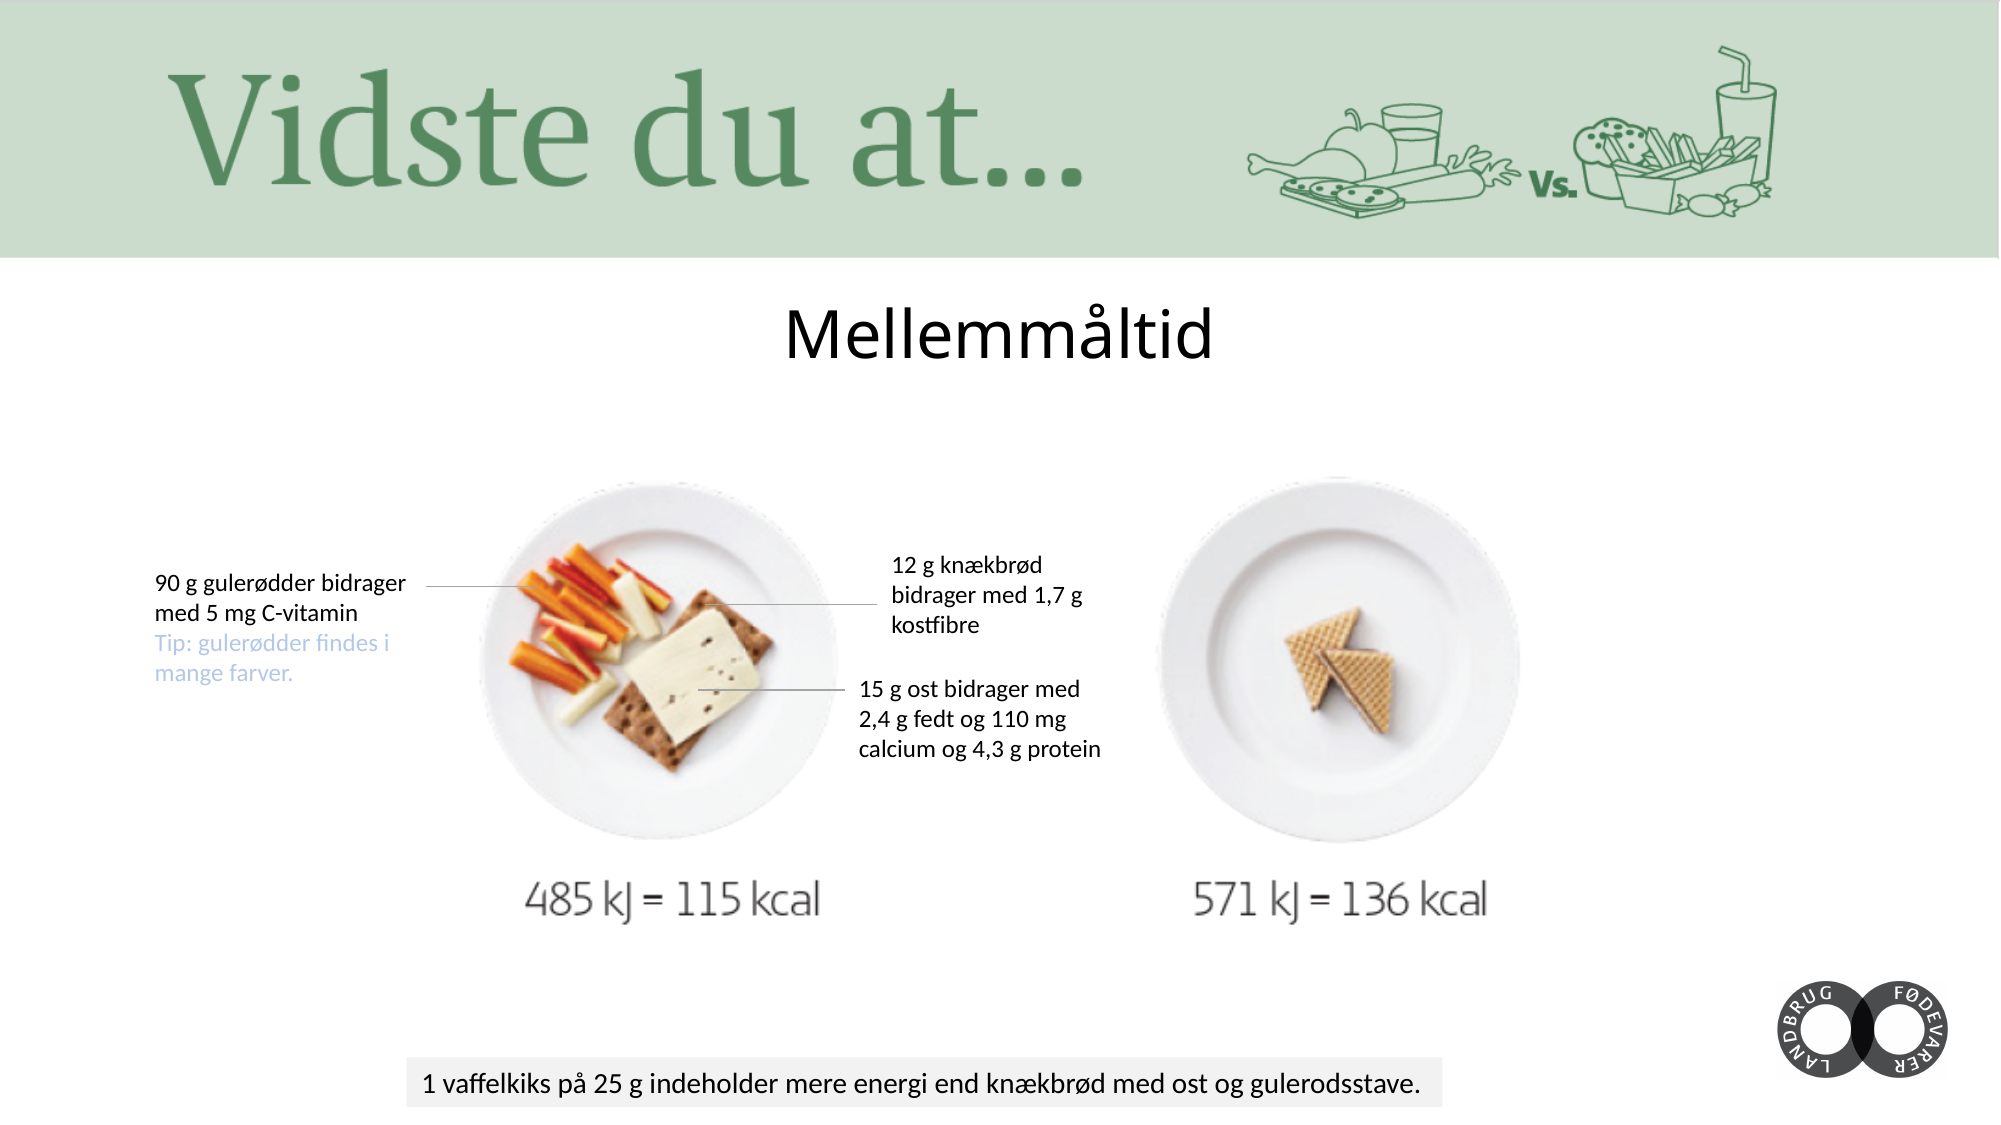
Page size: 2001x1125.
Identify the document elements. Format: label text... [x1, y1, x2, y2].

text_box 90 g gulerødder bidrager med 5 mg C-vitamin Tip: gulerødder findes i mange farver. [139, 559, 319, 694]
picture [1776, 980, 1949, 1079]
title Mellemmåltid [715, 267, 1285, 407]
text_box 1 vaffelkiks på 25 g indeholder mere energi end knækbrød med ost og gulerodsstave. [406, 1057, 1443, 1108]
picture [0, 0, 2000, 259]
picture [319, 416, 1681, 975]
